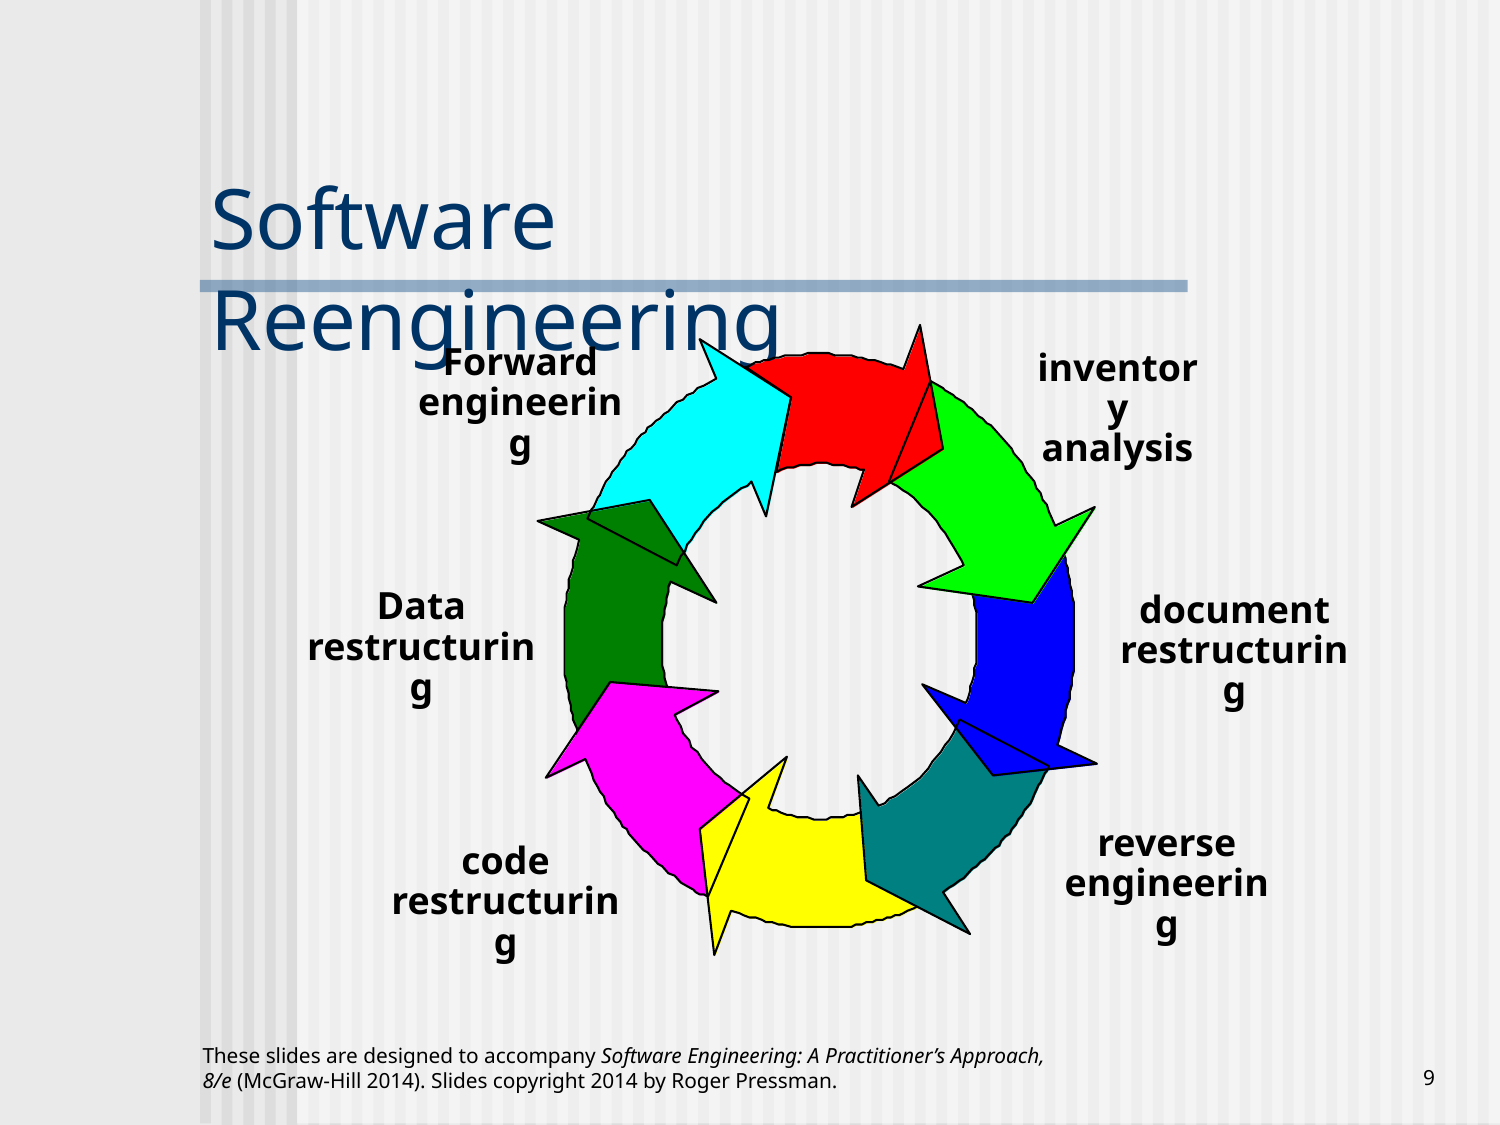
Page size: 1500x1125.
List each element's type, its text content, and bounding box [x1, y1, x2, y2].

title Software Reengineering [200, 162, 1115, 271]
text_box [537, 324, 1099, 957]
text_box ‹#› [1237, 1024, 1450, 1100]
text_box code restructuring [373, 834, 532, 931]
text_box These slides are designed to accompany Software Engineering: A Practitioner’s Approach, 8/e (McGraw-Hill 2014). Slides copyright 2014 by Roger Pressman. [187, 1024, 1088, 1100]
text_box Forward engineering [399, 335, 532, 432]
text_box Data restructuring [289, 579, 532, 677]
text_box document restructuring [1103, 583, 1367, 680]
text_box reverse engineering [1103, 816, 1289, 913]
text_box inventory analysis [1103, 341, 1218, 438]
